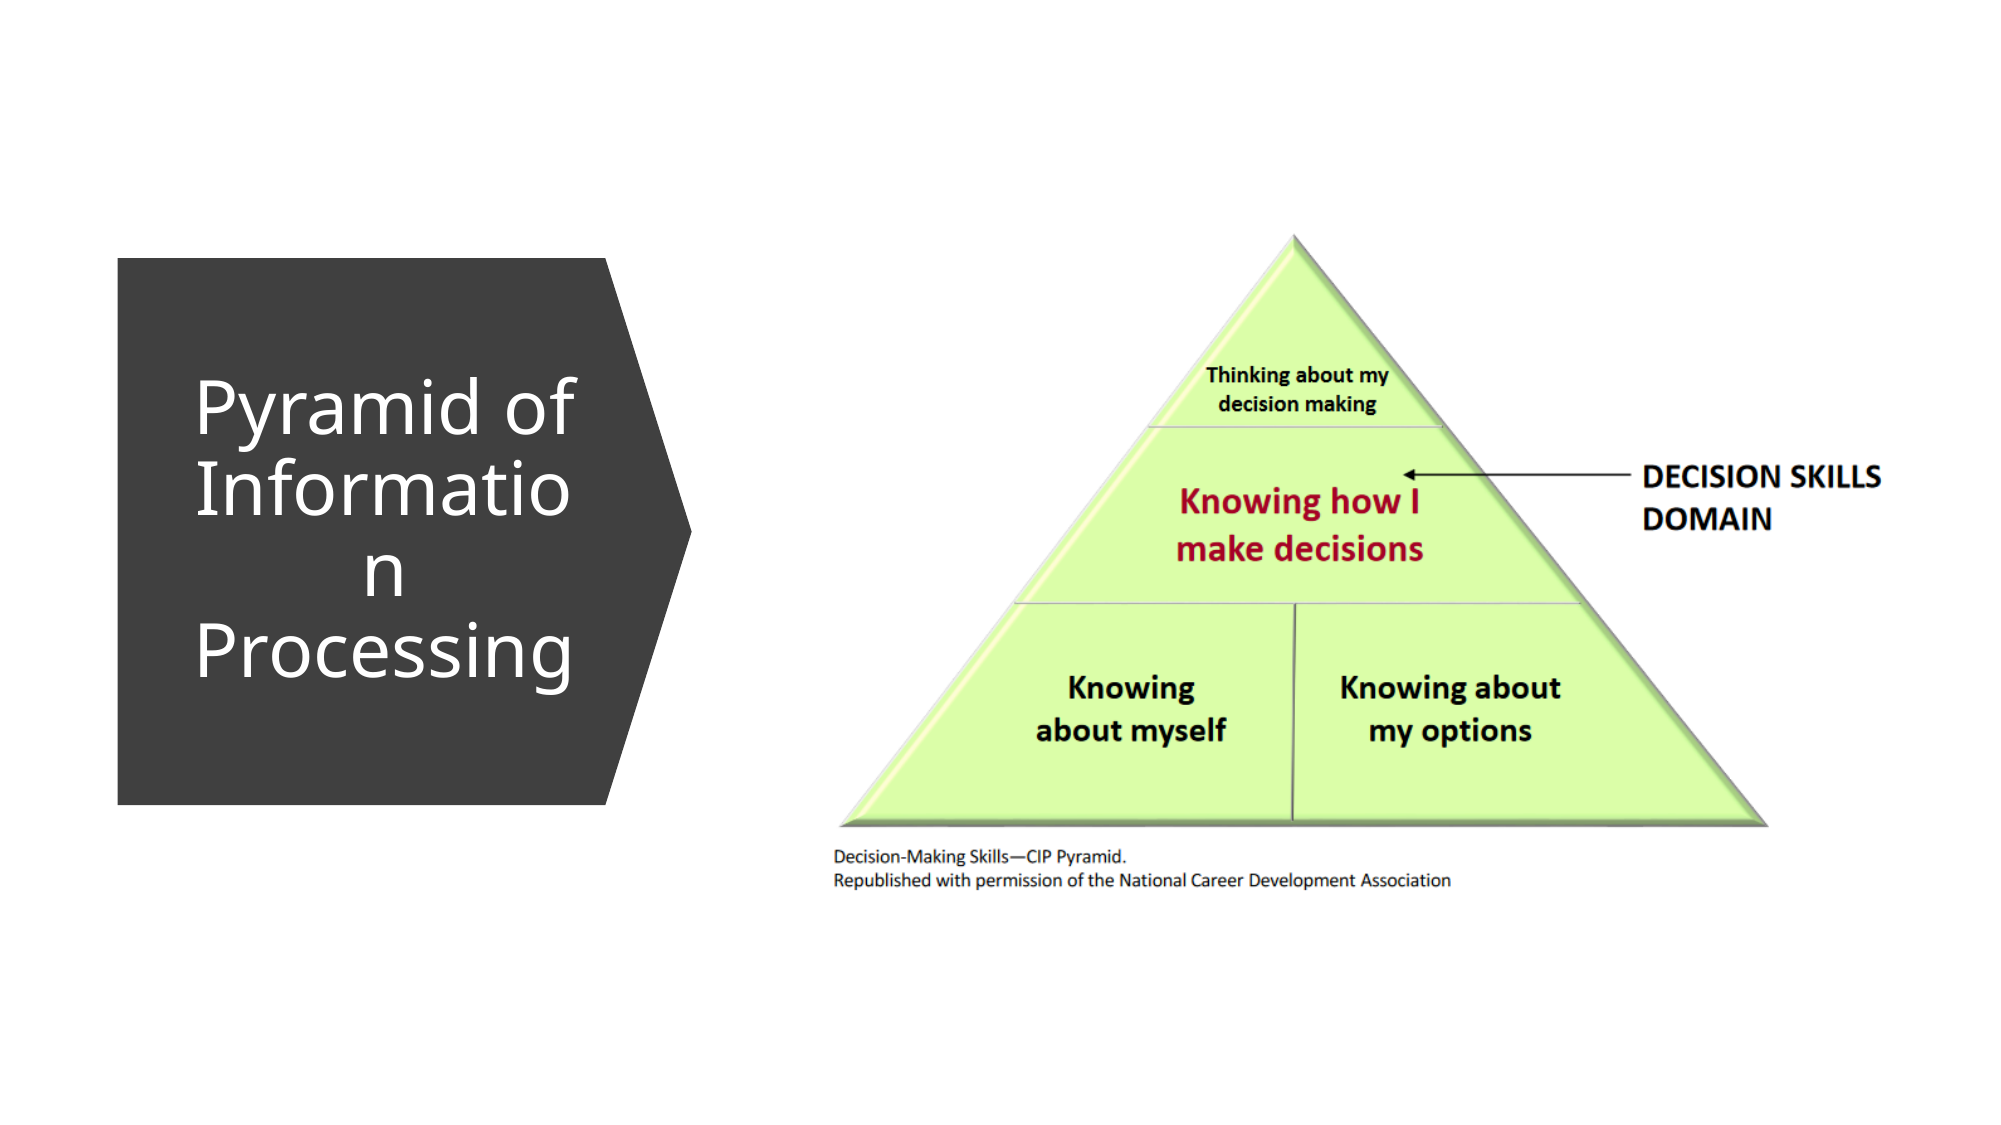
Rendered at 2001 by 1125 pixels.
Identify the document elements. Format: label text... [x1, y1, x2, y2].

text_box [116, 257, 693, 807]
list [783, 225, 1896, 899]
title Pyramid of Information Processing [168, 322, 601, 741]
